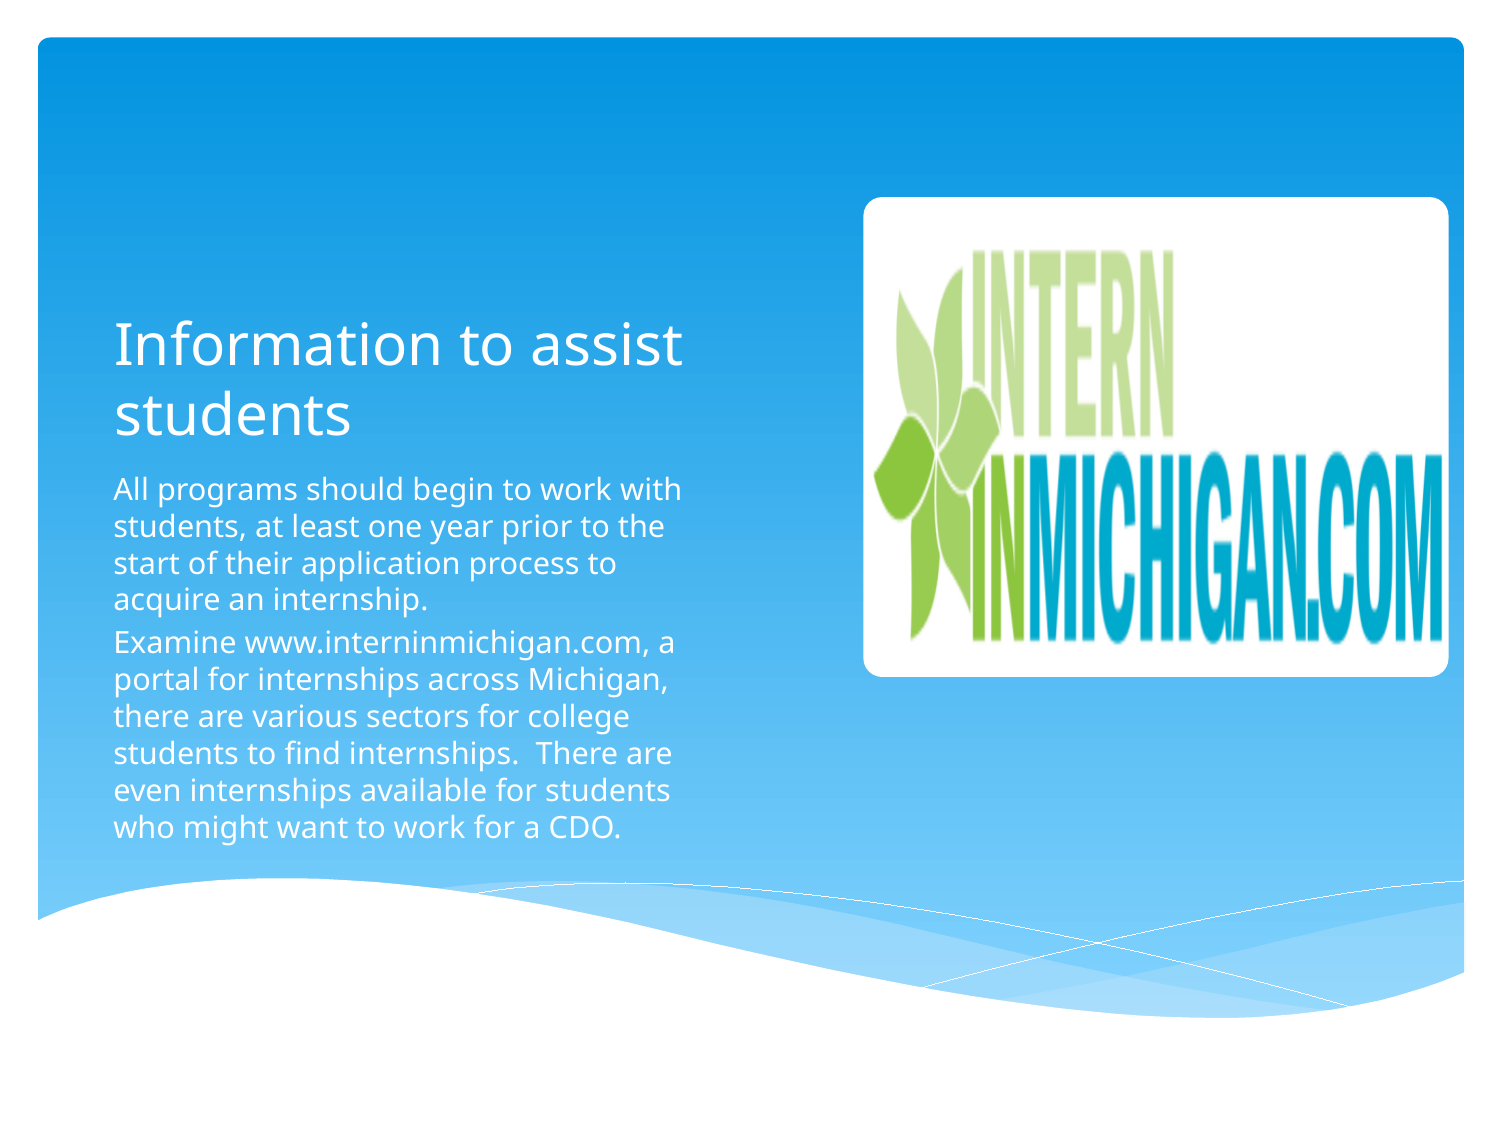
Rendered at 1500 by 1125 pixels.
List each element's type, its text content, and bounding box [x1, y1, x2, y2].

picture [863, 196, 1449, 678]
list All programs should begin to work with students, at least one year prior to the start of their application process to acquire an internship. Examine www.interninmichigan.com, a portal for internships across Michigan, there are various sectors for college students to find internships. There are even internships available for students who might want to work for a CDO. [98, 462, 725, 860]
title Information to assist students [99, 55, 725, 455]
